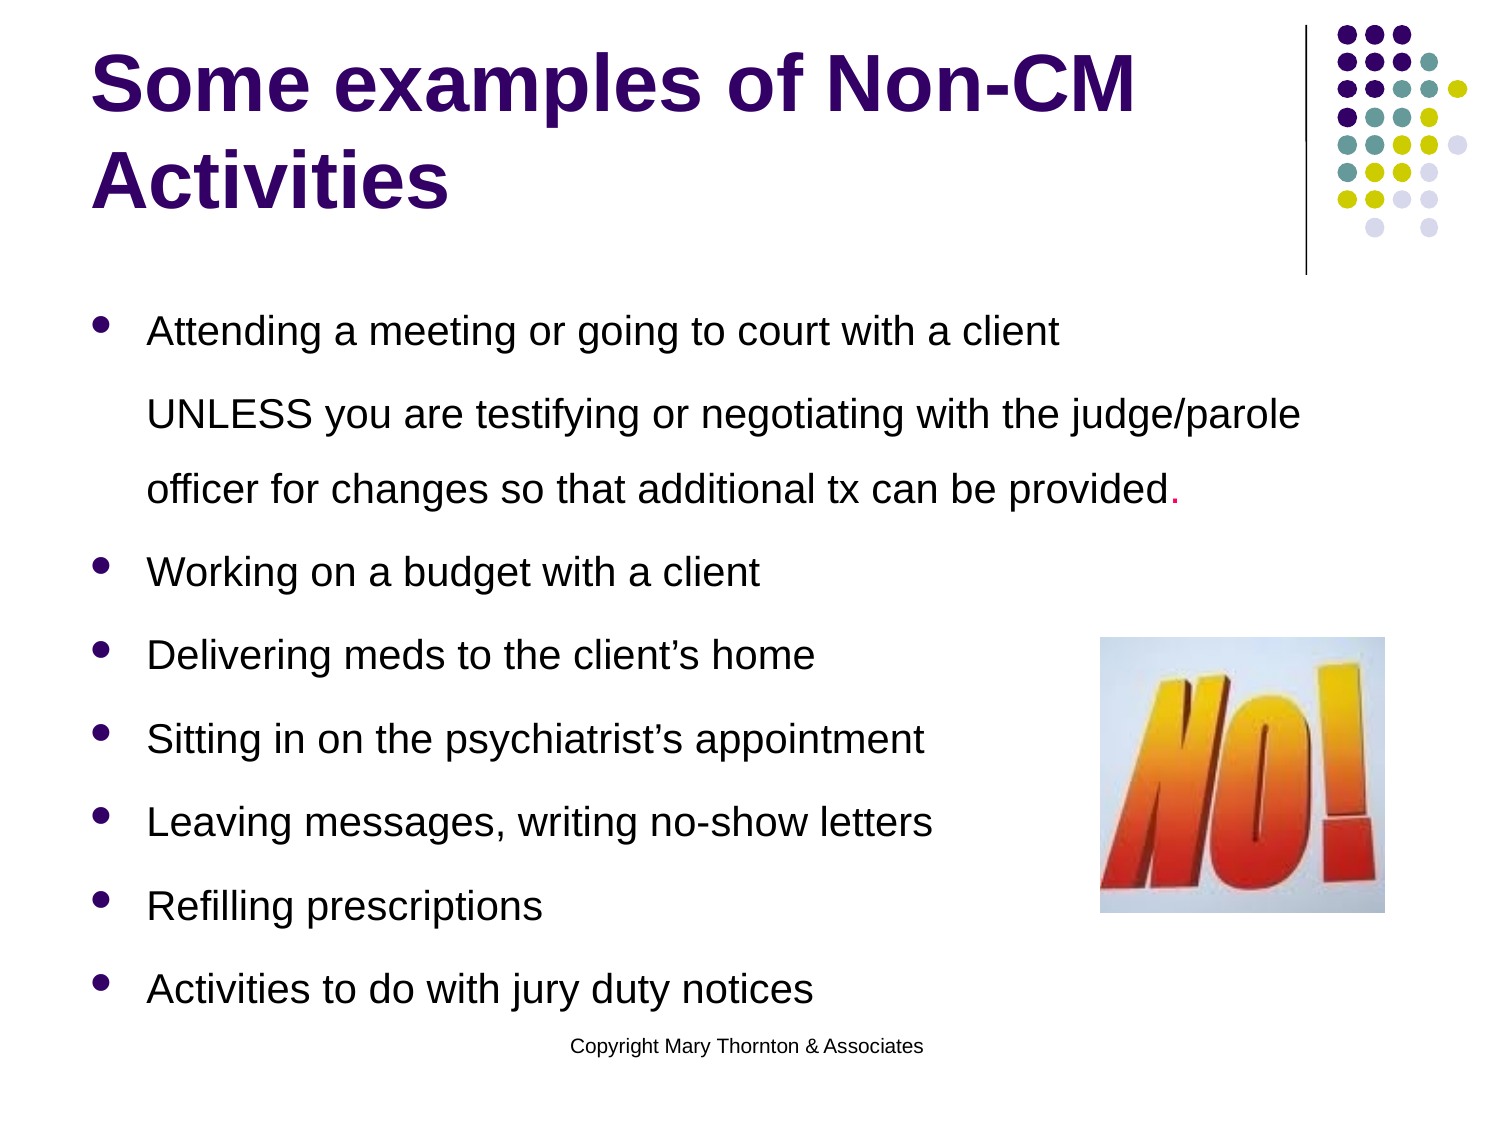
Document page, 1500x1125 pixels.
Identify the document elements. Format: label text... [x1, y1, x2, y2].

list Attending a meeting or going to court with a client UNLESS you are testifying or negotiating with the judge/parole officer for changes so that additional tx can be provided. Working on a budget with a client Delivering meds to the client’s home Sitting in on the psychiatrist’s appointment Leaving messages, writing no-show letters Refilling prescriptions Activities to do with jury duty notices [74, 212, 1426, 1006]
footer Copyright Mary Thornton & Associates [512, 1024, 988, 1101]
picture [1099, 637, 1385, 913]
title Some examples of Non-CM Activities [74, 19, 1313, 212]
